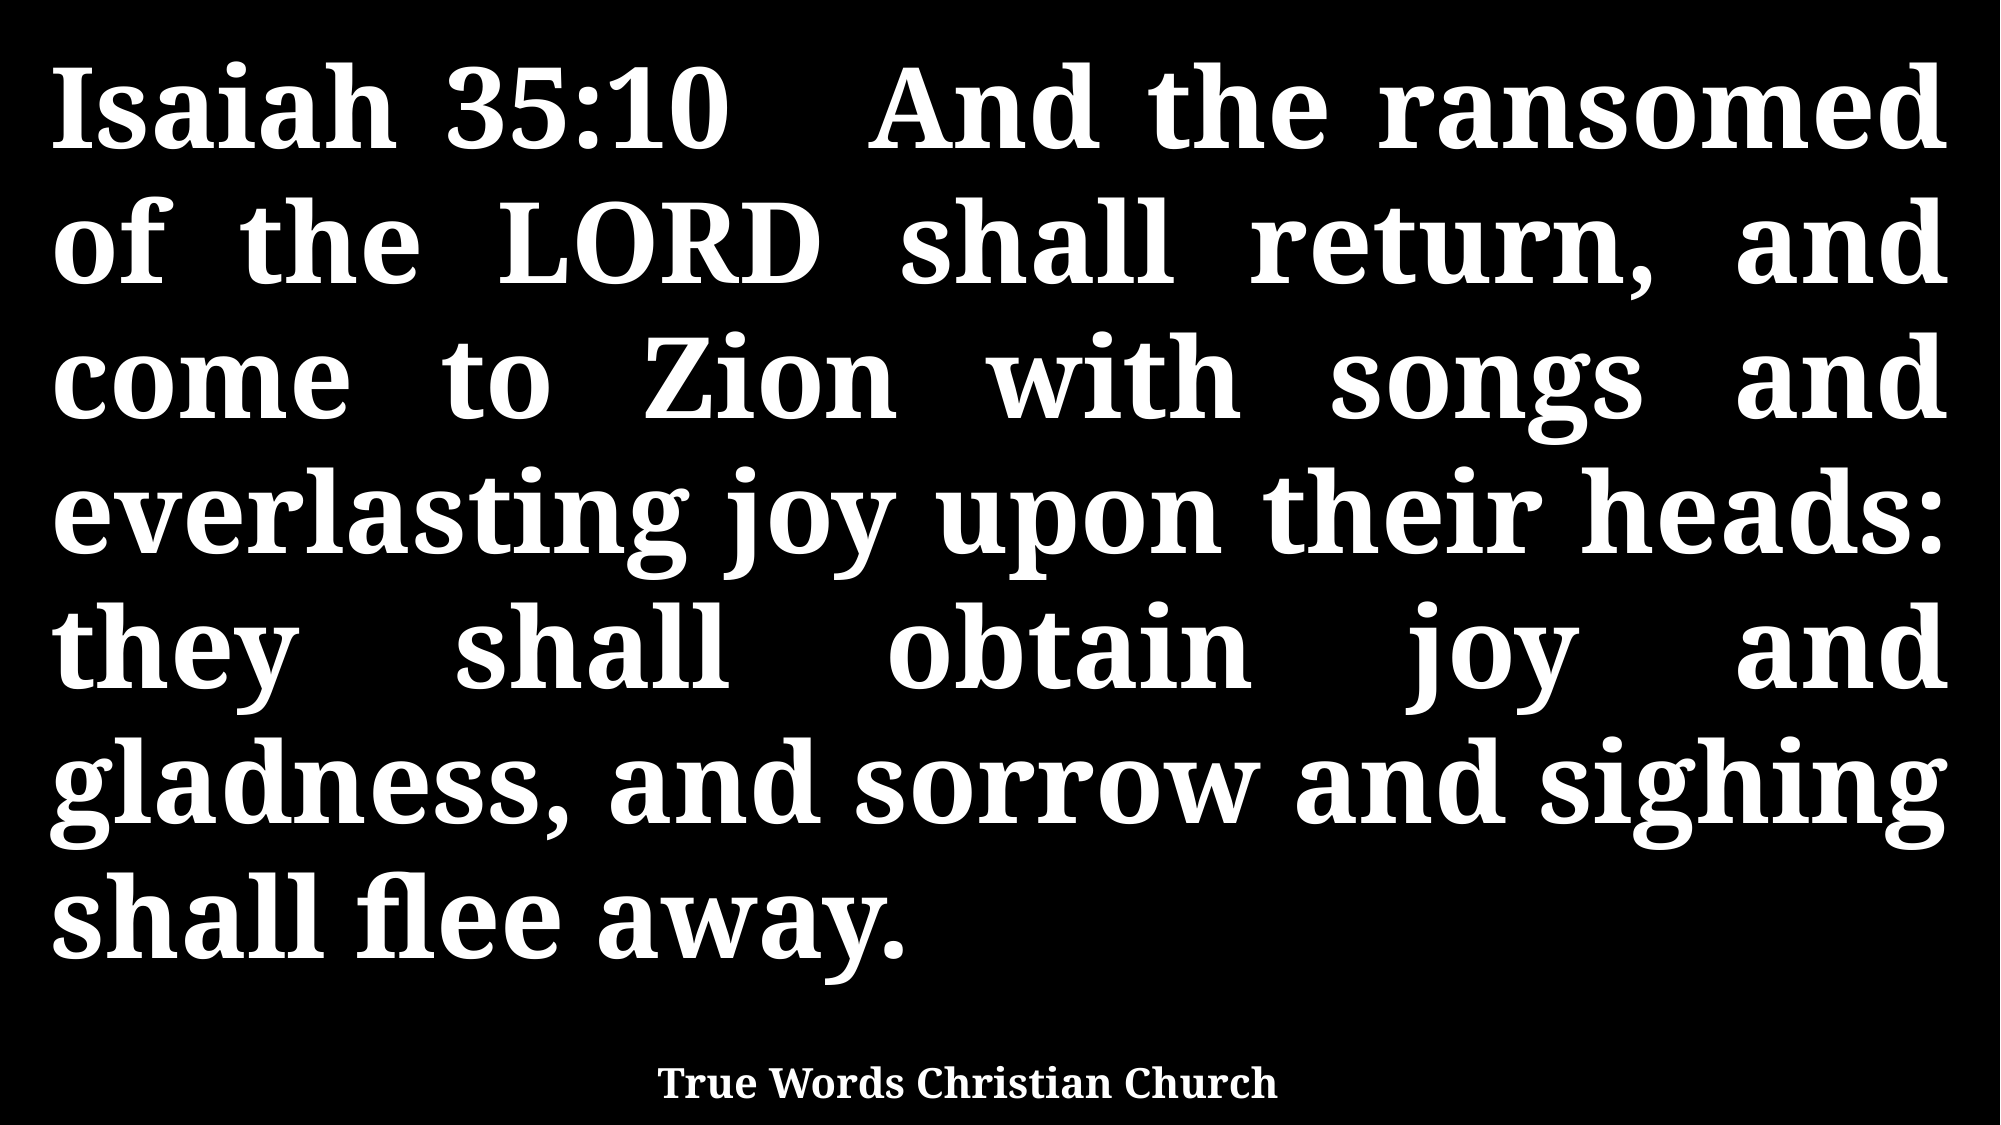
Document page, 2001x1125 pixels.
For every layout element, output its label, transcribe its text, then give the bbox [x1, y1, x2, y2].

text_box True Words Christian Church [642, 1049, 1294, 1114]
text_box Isaiah 35:10 And the ransomed of the LORD shall return, and come to Zion with songs and everlasting joy upon their heads: they shall obtain joy and gladness, and sorrow and sighing shall flee away. [35, 28, 1965, 988]
